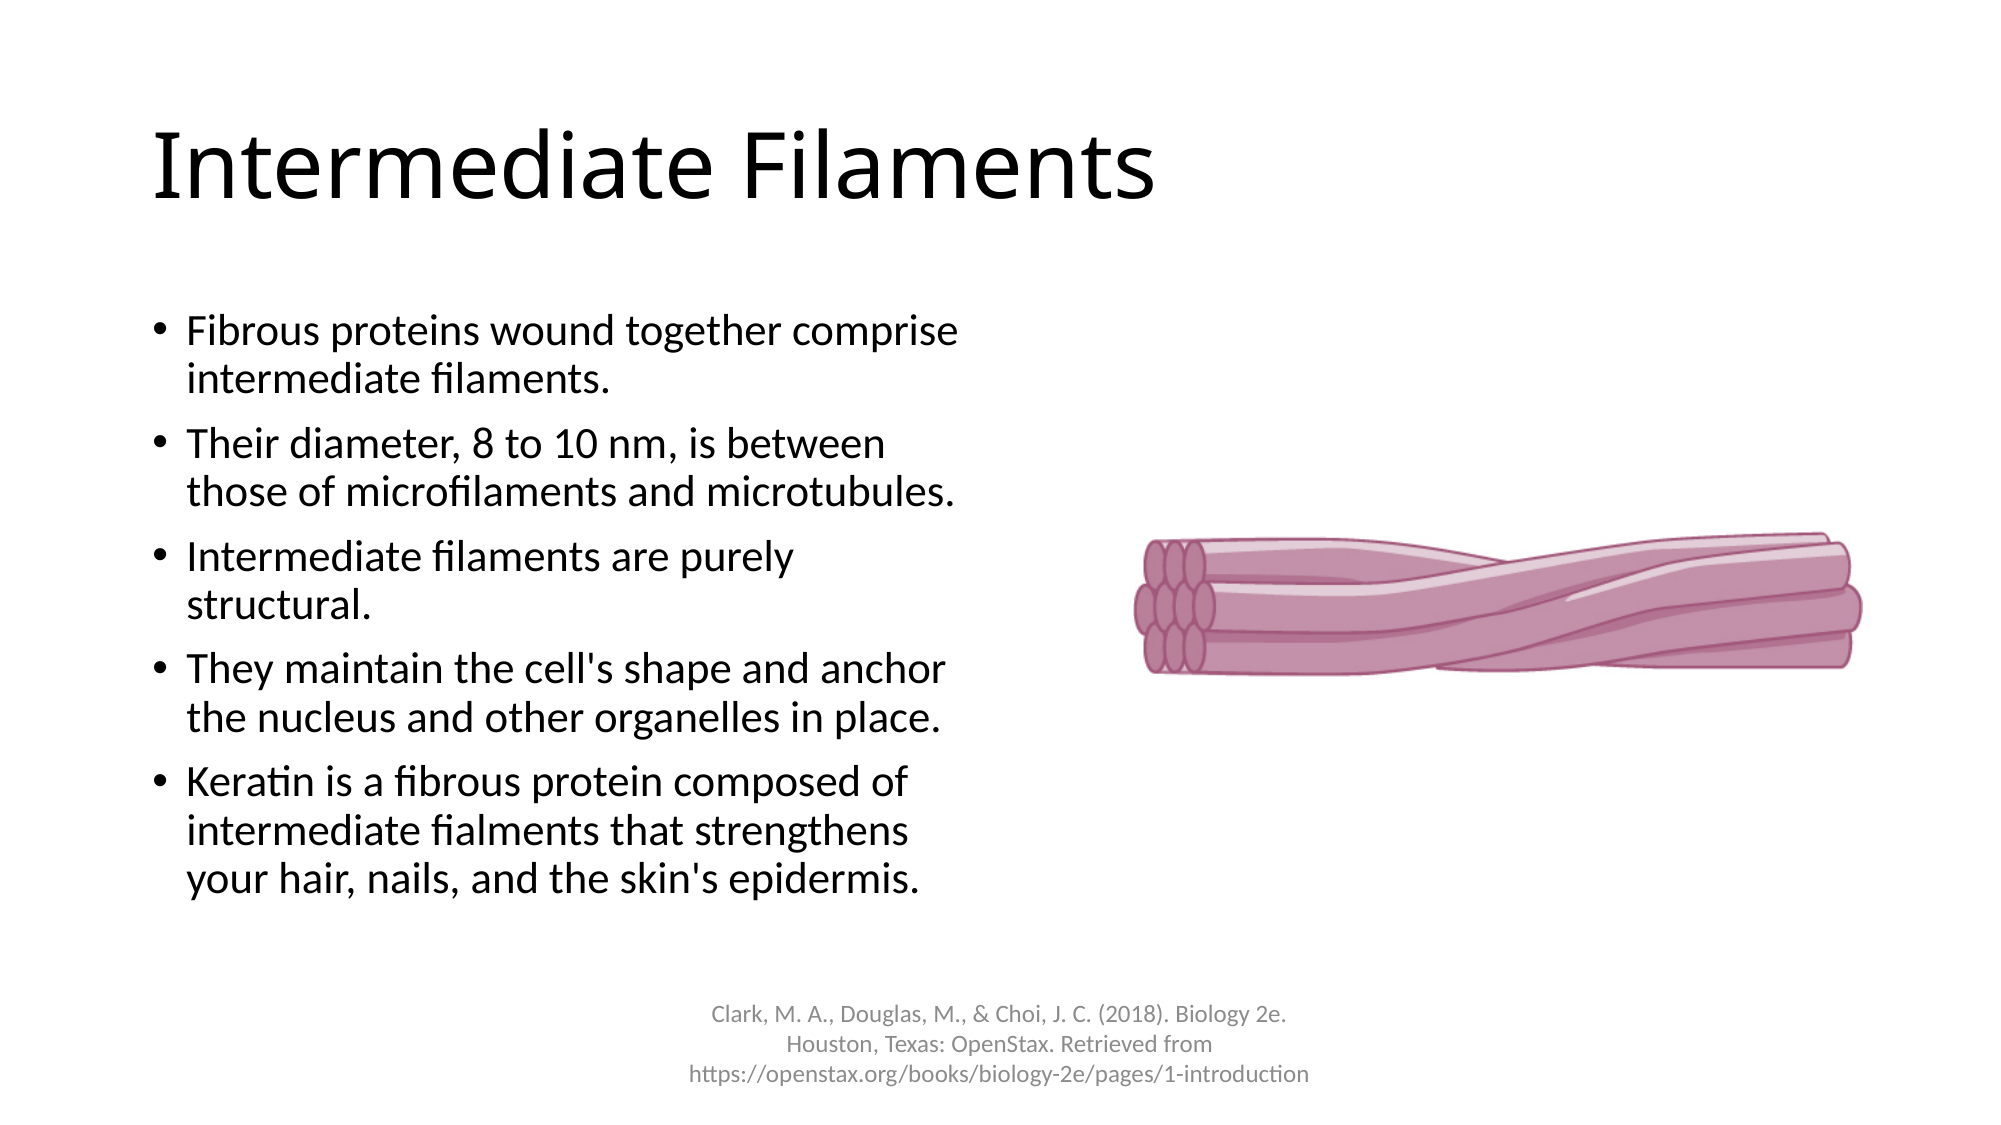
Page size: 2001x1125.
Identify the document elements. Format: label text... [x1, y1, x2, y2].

picture [1133, 526, 1863, 682]
title Intermediate Filaments [137, 59, 1863, 278]
footer Clark, M. A., Douglas, M., & Choi, J. C. (2018). Biology 2e. Houston, Texas: OpenStax. Retrieved from https://openstax.org/books/biology-2e/pages/1-introduction [662, 1042, 1338, 1103]
list Fibrous proteins wound together comprise intermediate filaments. Their diameter, 8 to 10 nm, is between those of microfilaments and microtubules. Intermediate filaments are purely structural. They maintain the cell's shape and anchor the nucleus and other organelles in place. Keratin is a fibrous protein composed of intermediate fialments that strengthens your hair, nails, and the skin's epidermis. [137, 299, 988, 1014]
